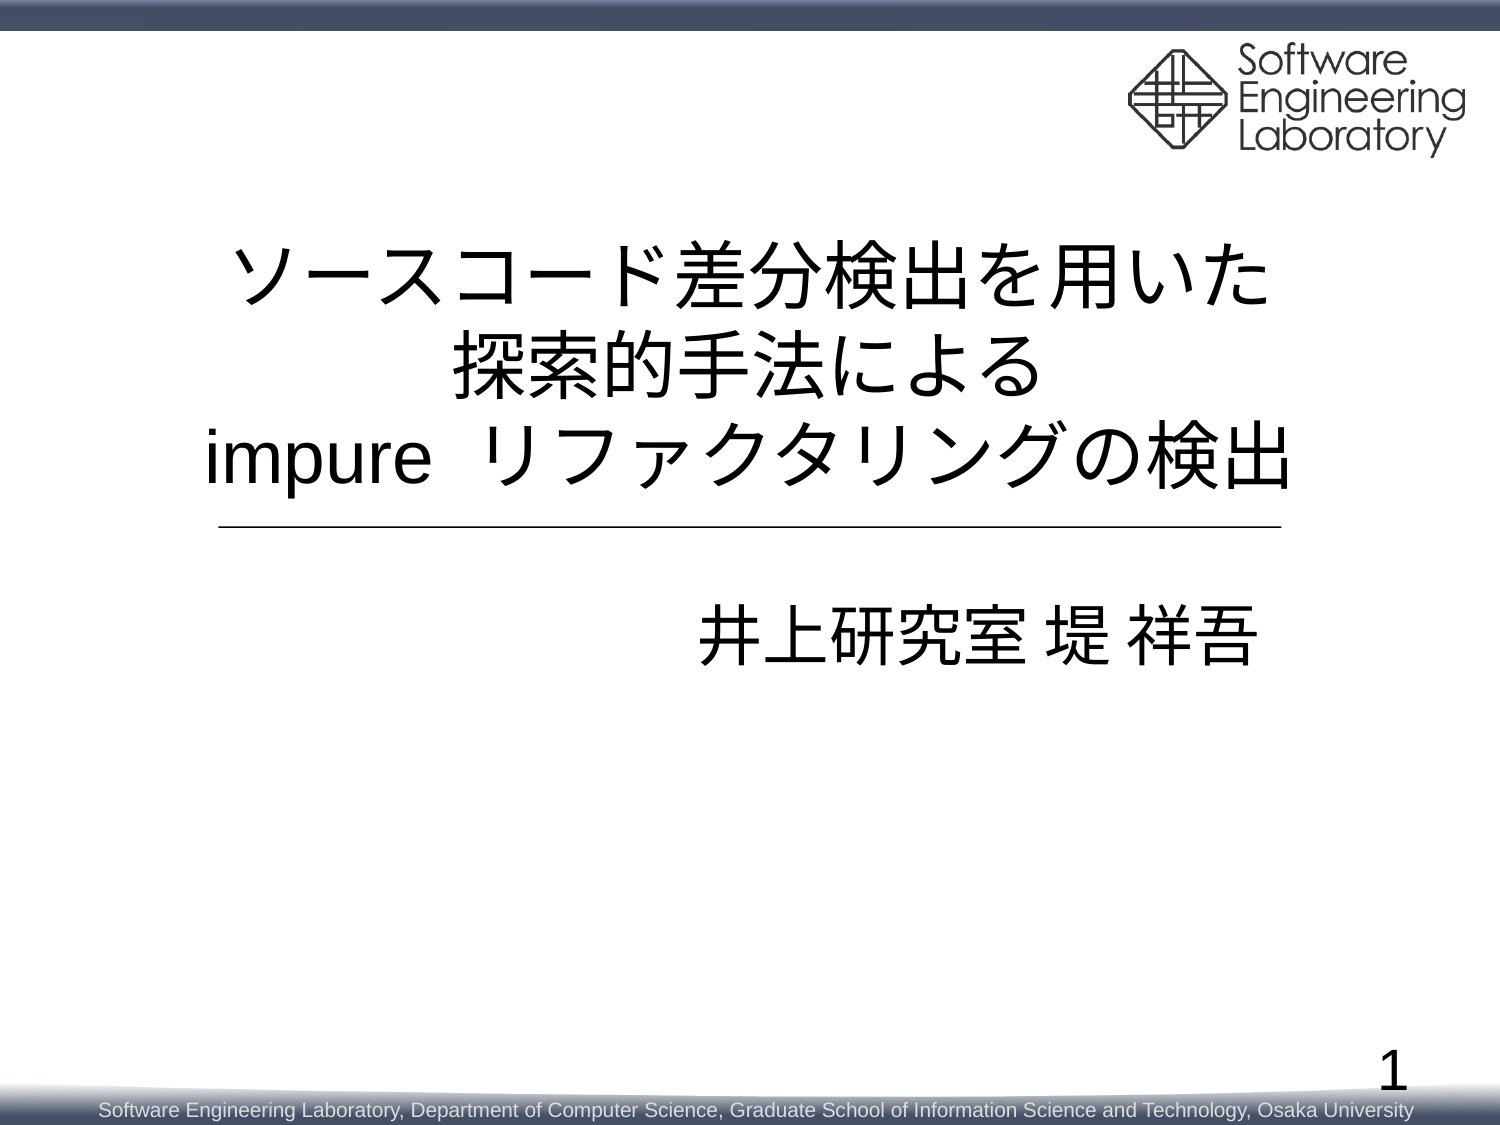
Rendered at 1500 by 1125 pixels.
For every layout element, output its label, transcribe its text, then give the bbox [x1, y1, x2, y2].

slide_number 1 [1074, 1024, 1426, 1071]
subtitle 井上研究室 堤 祥吾 [224, 585, 1276, 874]
picture [1128, 42, 1465, 158]
picture [0, 0, 1500, 31]
title ソースコード差分検出を用いた 探索的手法による impure リファクタリングの検出 [112, 243, 1388, 485]
picture [0, 1082, 1500, 1125]
